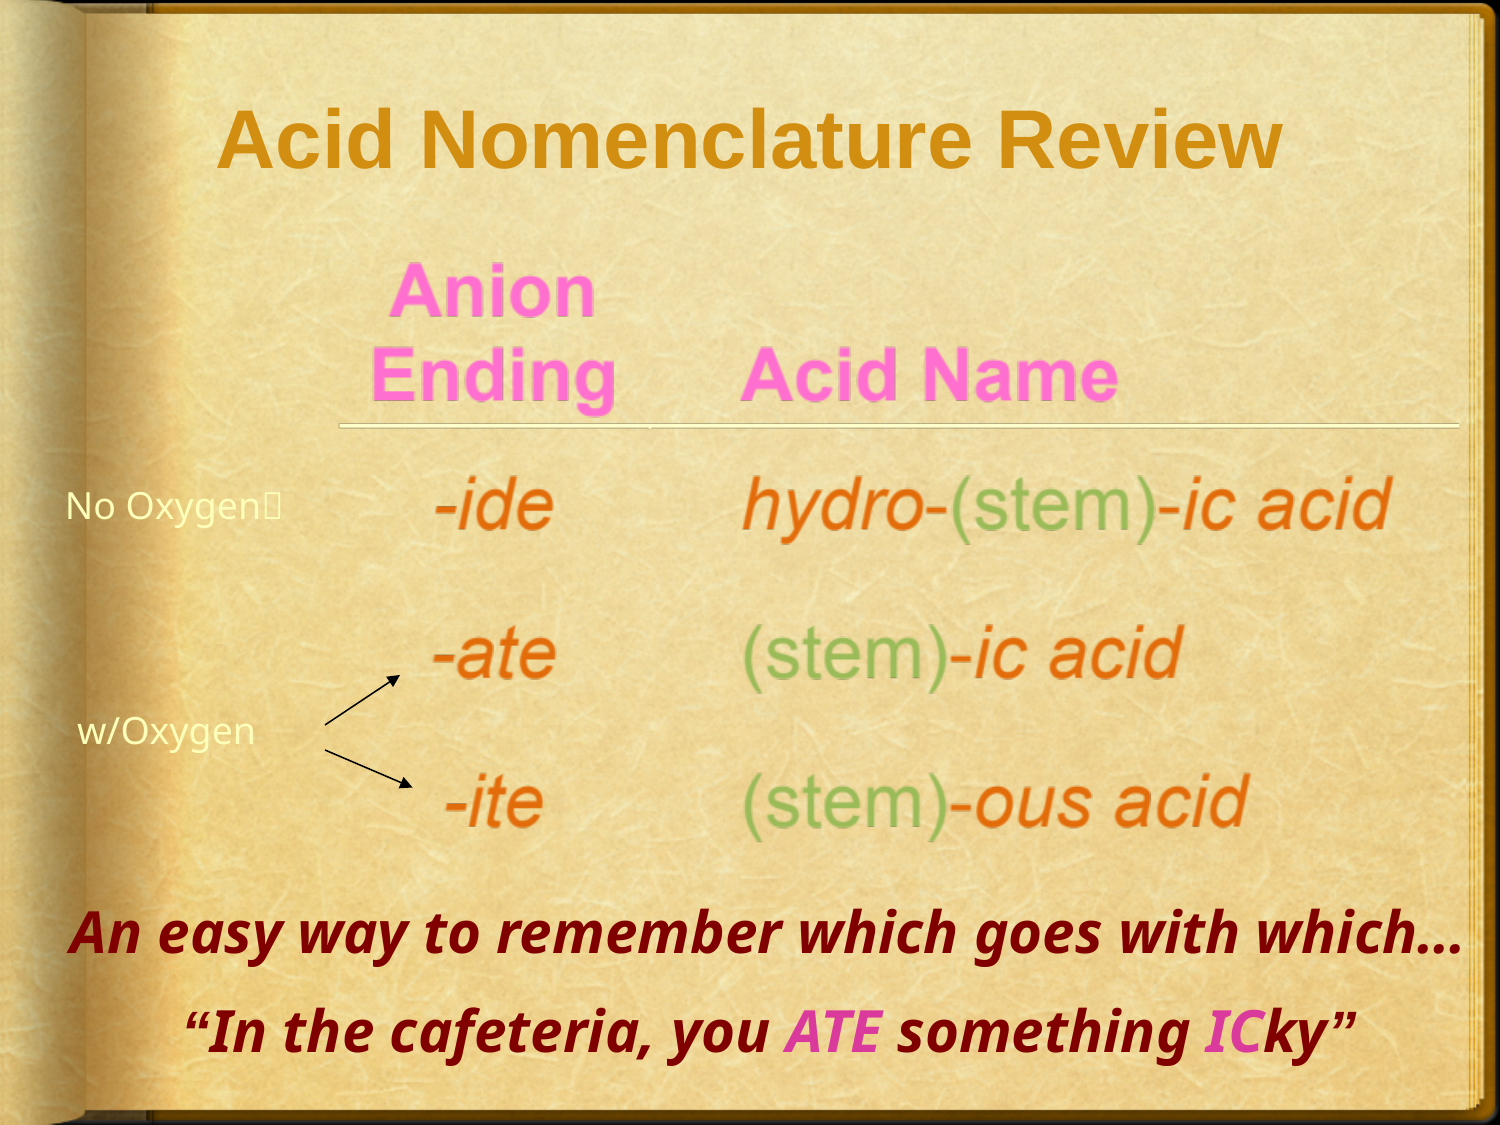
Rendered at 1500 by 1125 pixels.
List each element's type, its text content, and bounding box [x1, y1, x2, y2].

picture [0, 0, 1500, 1125]
title Acid Nomenclature Review [162, 37, 1338, 225]
text_box w/Oxygen [62, 699, 324, 760]
text_box No Oxygen [49, 474, 324, 535]
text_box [324, 248, 1460, 905]
text_box An easy way to remember which goes with which… “In the cafeteria, you ATE something ICky” [37, 887, 1500, 1072]
